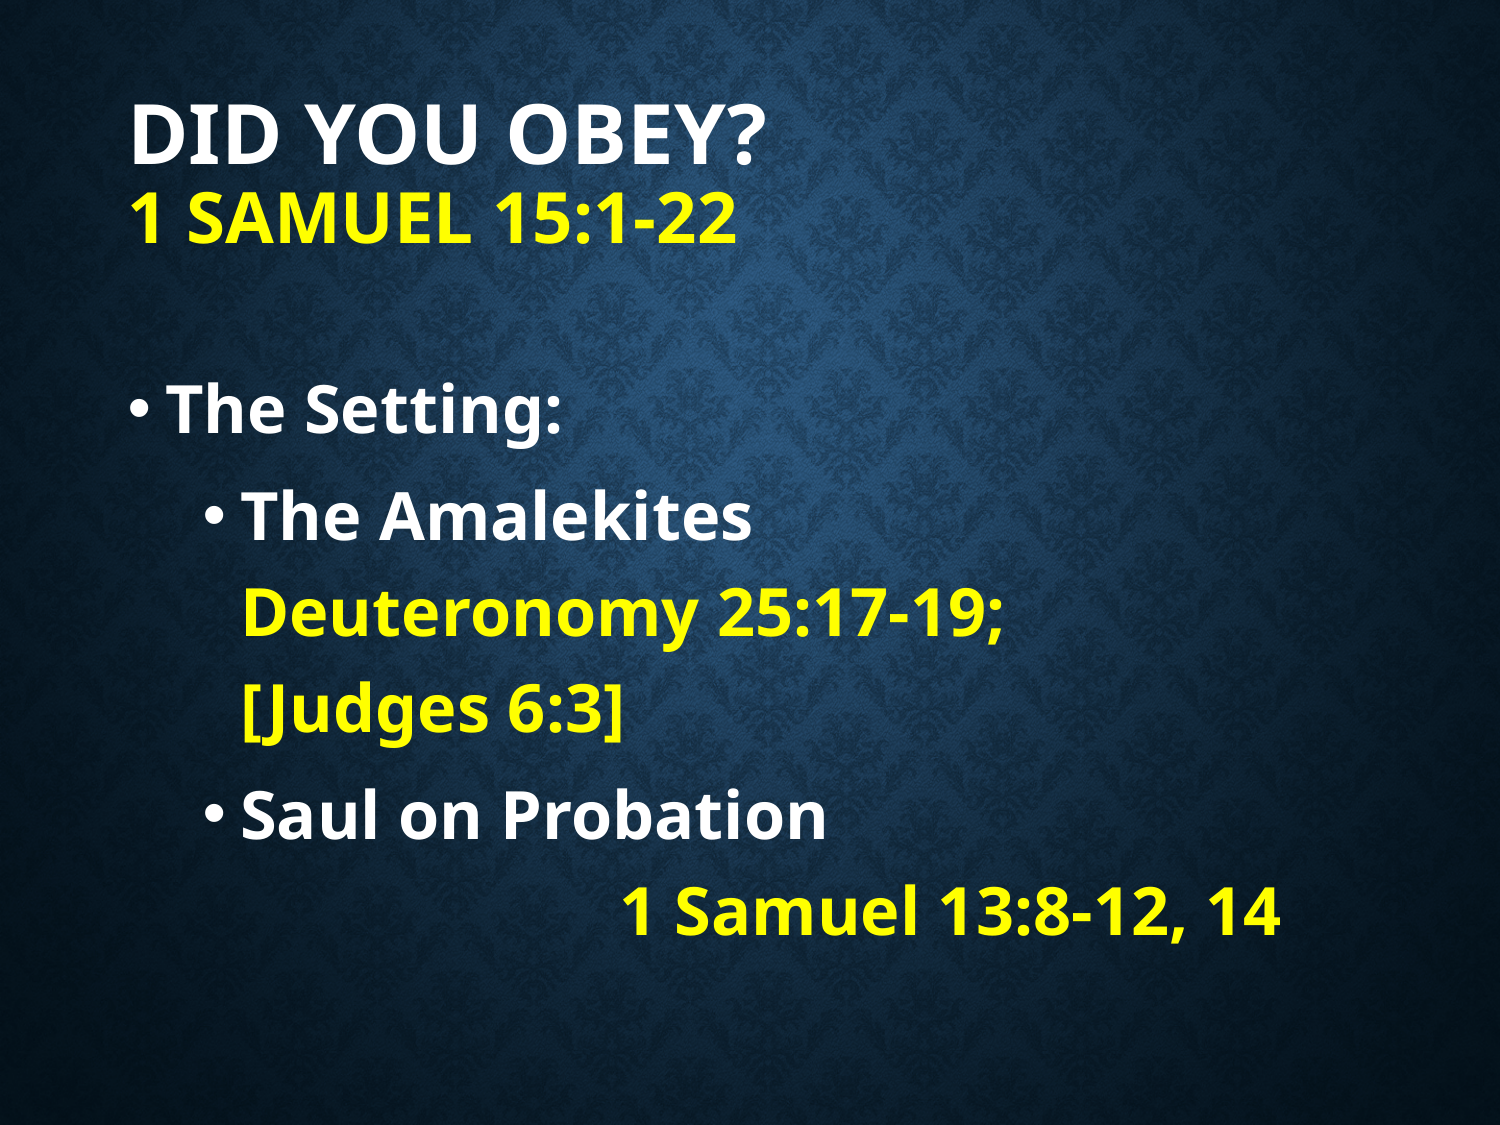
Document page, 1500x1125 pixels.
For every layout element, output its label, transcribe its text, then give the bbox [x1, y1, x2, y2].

title Did you obey? 1 Samuel 15:1-22 [112, 33, 1387, 318]
list The Setting: The Amalekites Deuteronomy 25:17-19; [Judges 6:3] Saul on Probation 1 Samuel 13:8-12, 14 [112, 343, 1387, 1092]
